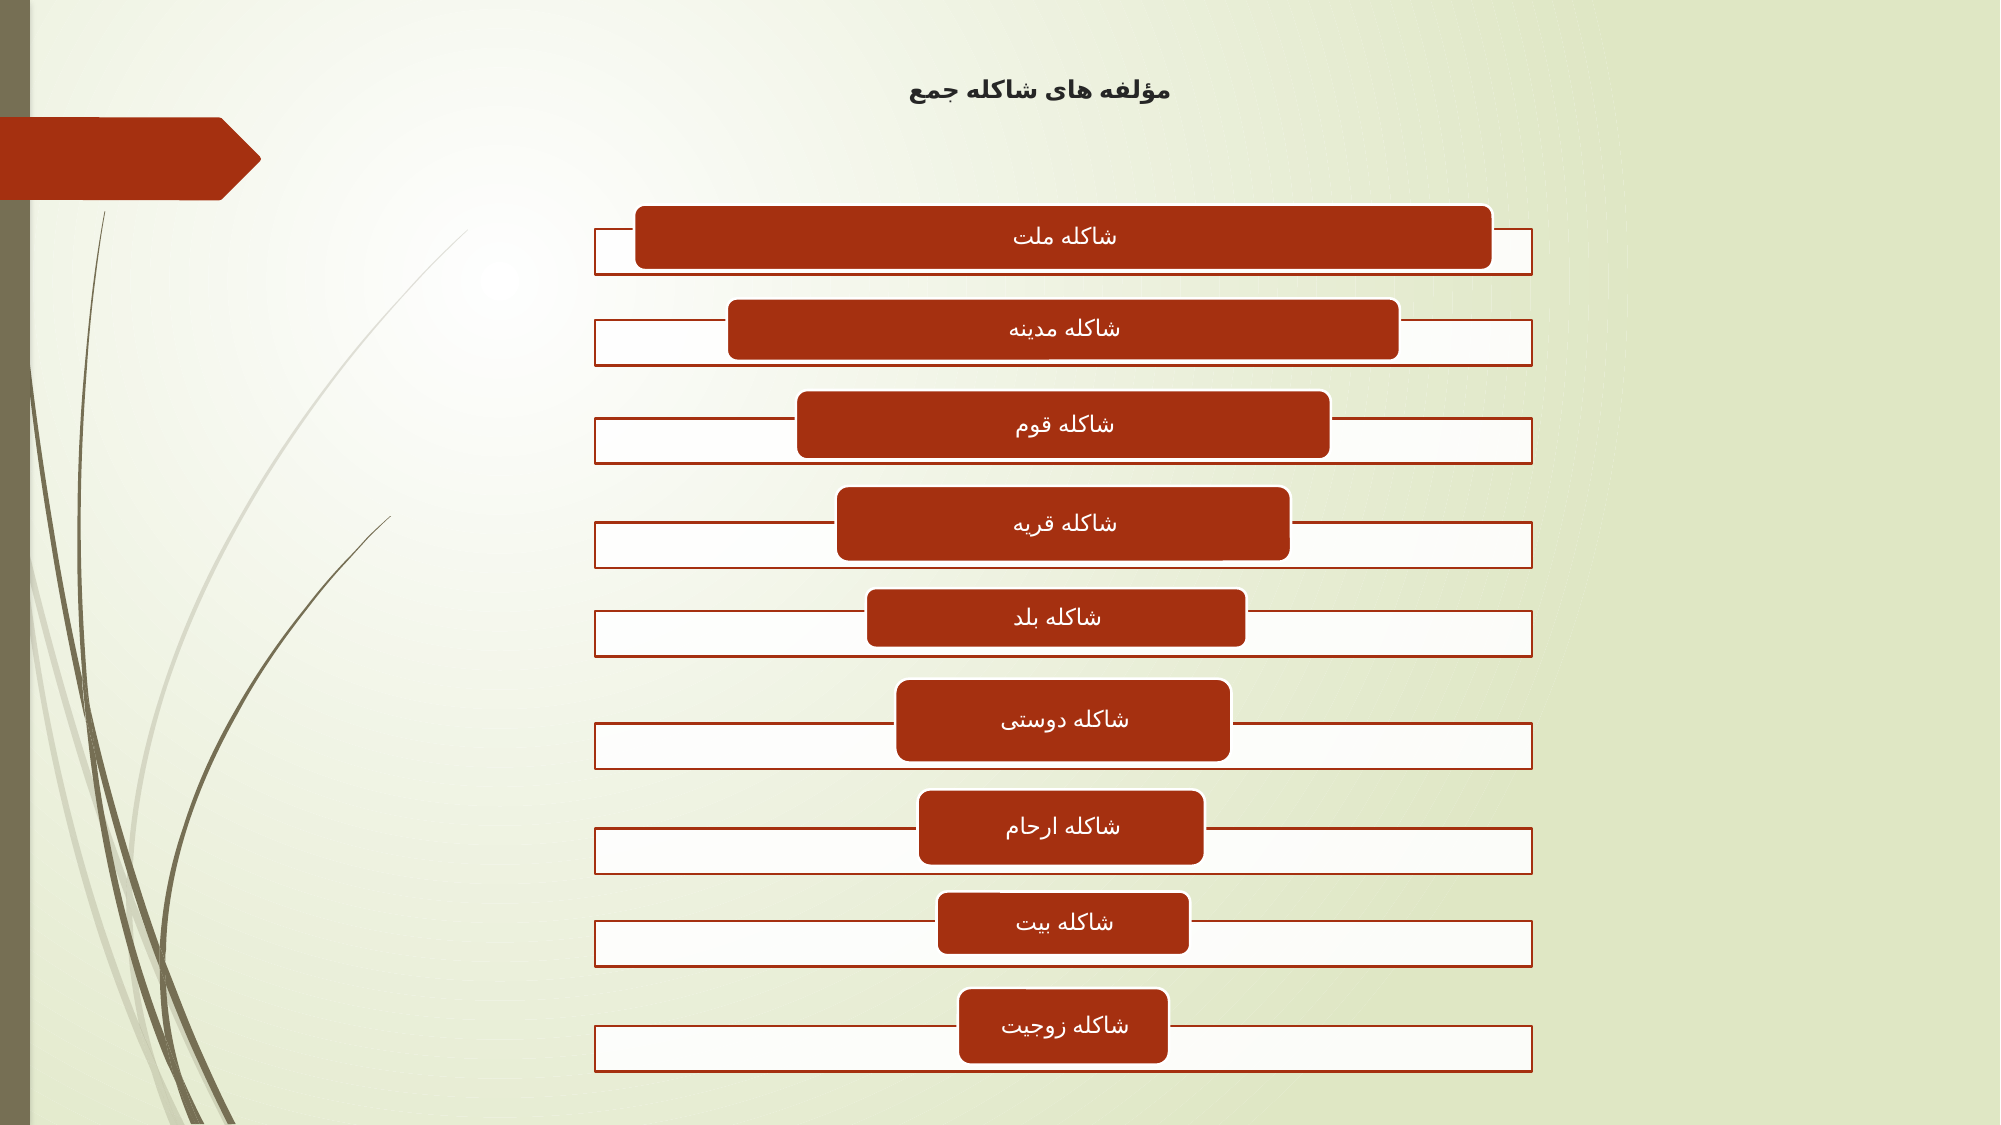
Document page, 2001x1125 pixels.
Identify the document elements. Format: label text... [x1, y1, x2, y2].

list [594, 168, 1533, 1094]
title مؤلفه های شاکله جمع [306, 66, 1769, 141]
